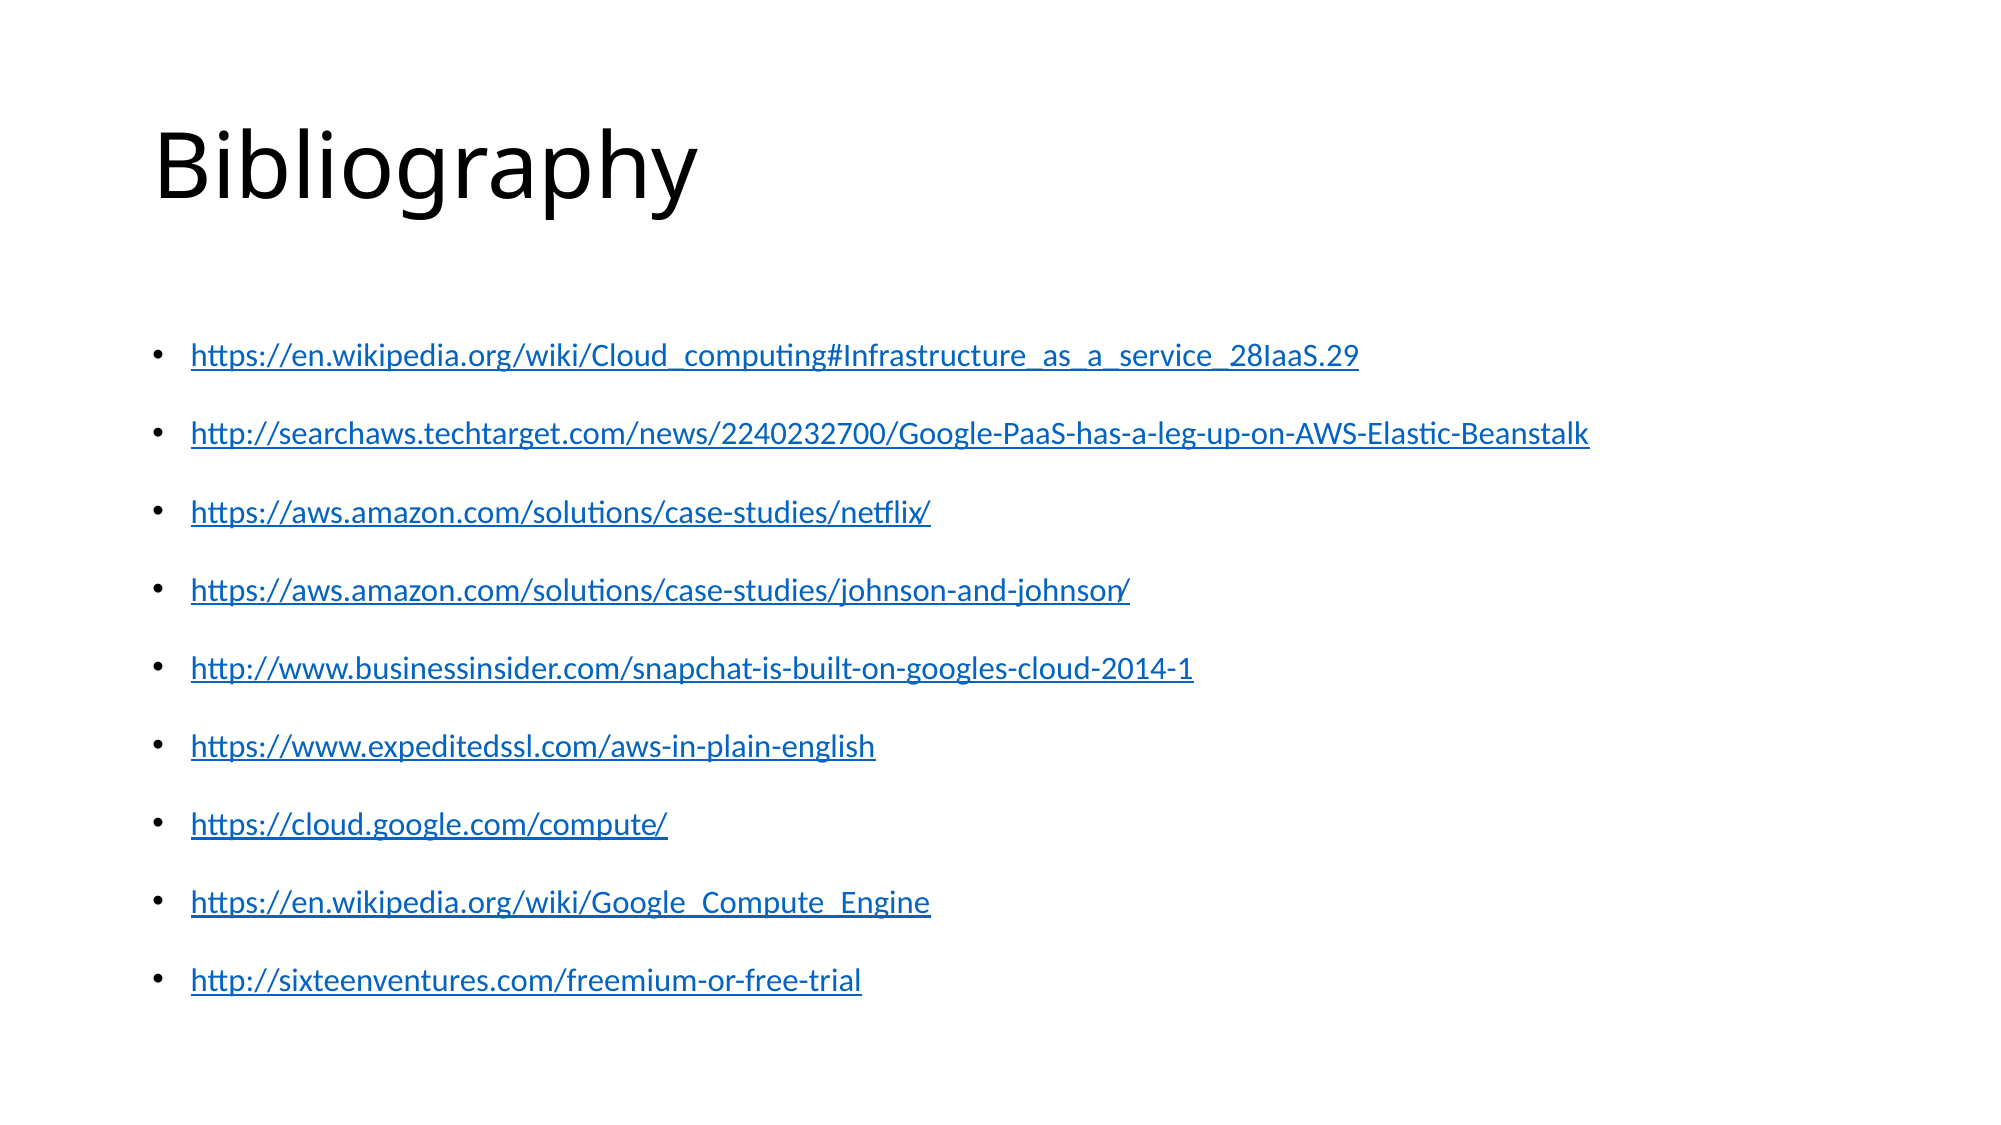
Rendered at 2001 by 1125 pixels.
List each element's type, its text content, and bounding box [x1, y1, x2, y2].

list https://en.wikipedia.org/wiki/Cloud_computing#Infrastructure_as_a_service_.28IaaS.29 http://searchaws.techtarget.com/news/2240232700/Google-PaaS-has-a-leg-up-on-AWS-Elastic-Beanstalk https://aws.amazon.com/solutions/case-studies/netflix/ https://aws.amazon.com/solutions/case-studies/johnson-and-johnson/ http://www.businessinsider.com/snapchat-is-built-on-googles-cloud-2014-1 https://www.expeditedssl.com/aws-in-plain-english https://cloud.google.com/compute/ https://en.wikipedia.org/wiki/Google_Compute_Engine http://sixteenventures.com/freemium-or-free-trial [137, 299, 1863, 1014]
title Bibliography [137, 59, 1863, 278]
